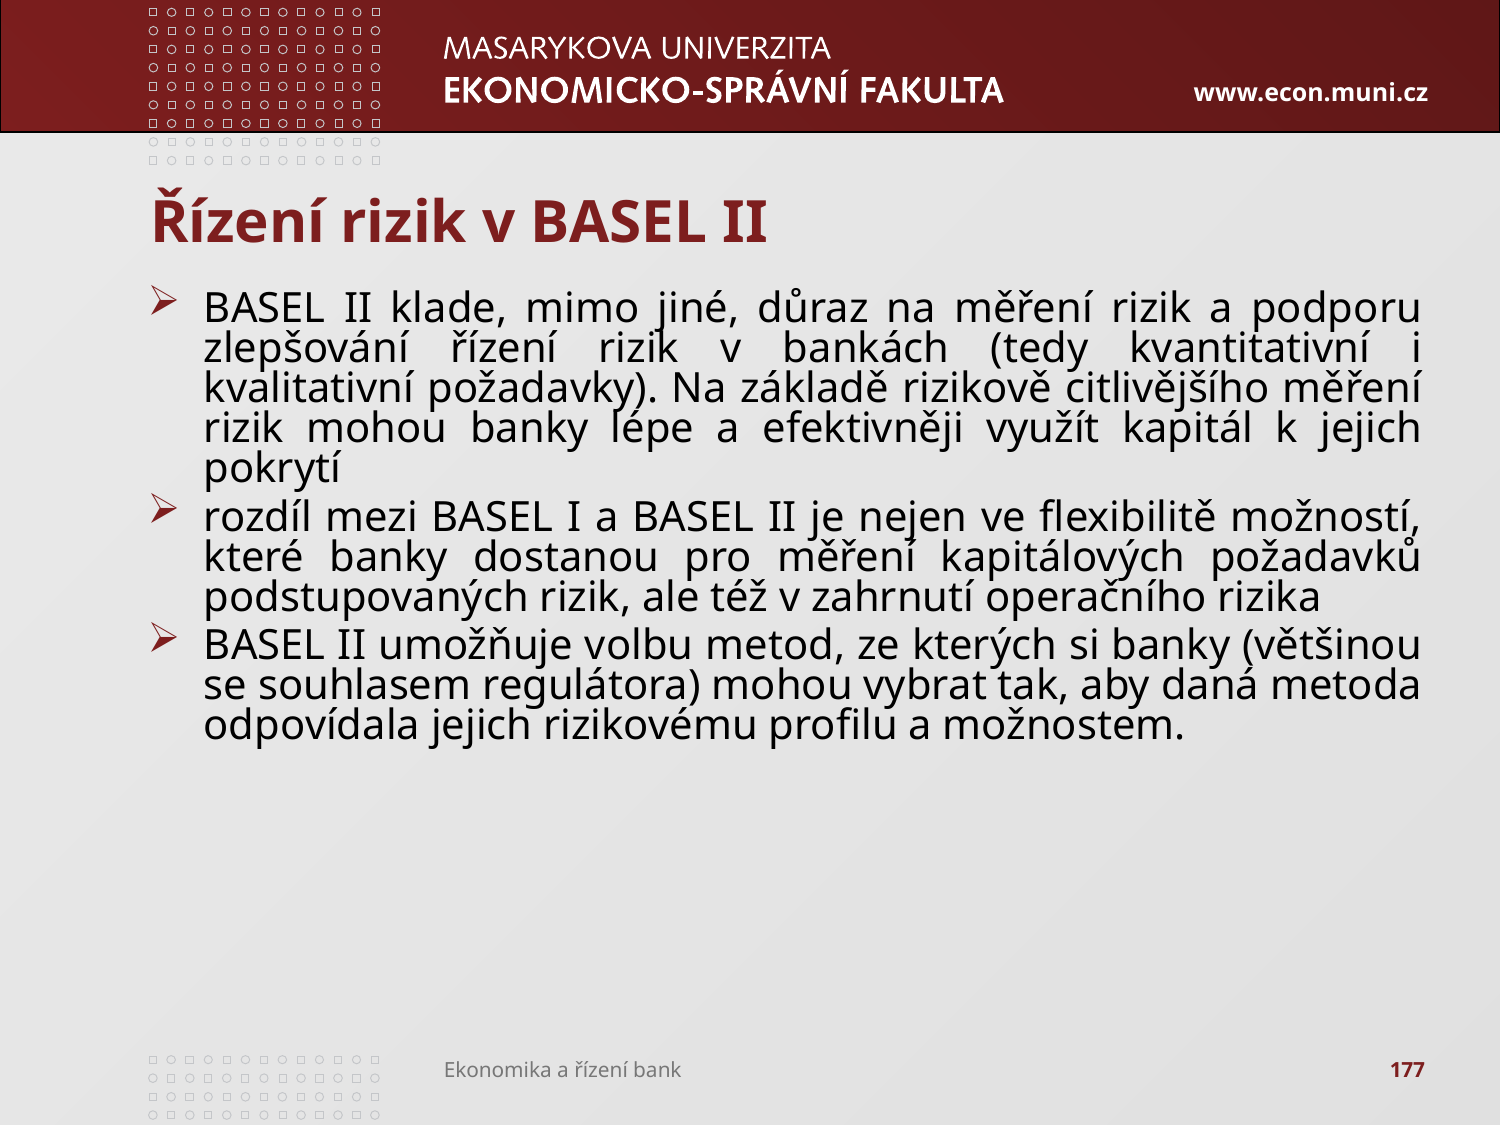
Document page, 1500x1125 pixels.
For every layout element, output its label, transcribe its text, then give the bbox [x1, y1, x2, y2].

list BASEL II klade, mimo jiné, důraz na měření rizik a podporu zlepšování řízení rizik v bankách (tedy kvantitativní i kvalitativní požadavky). Na základě rizikově citlivějšího měření rizik mohou banky lépe a efektivněji využít kapitál k jejich pokrytí rozdíl mezi BASEL I a BASEL II je nejen ve flexibilitě možností, které banky dostanou pro měření kapitálových požadavků podstupovaných rizik, ale též v zahrnutí operačního rizika BASEL II umožňuje volbu metod, ze kterých si banky (většinou se souhlasem regulátora) mohou vybrat tak, aby daná metoda odpovídala jejich rizikovému profilu a možnostem. [147, 290, 1423, 1006]
slide_number 177 [1293, 1055, 1426, 1101]
footer Ekonomika a řízení bank [443, 1056, 1188, 1101]
title Řízení rizik v BASEL II [150, 184, 1425, 268]
